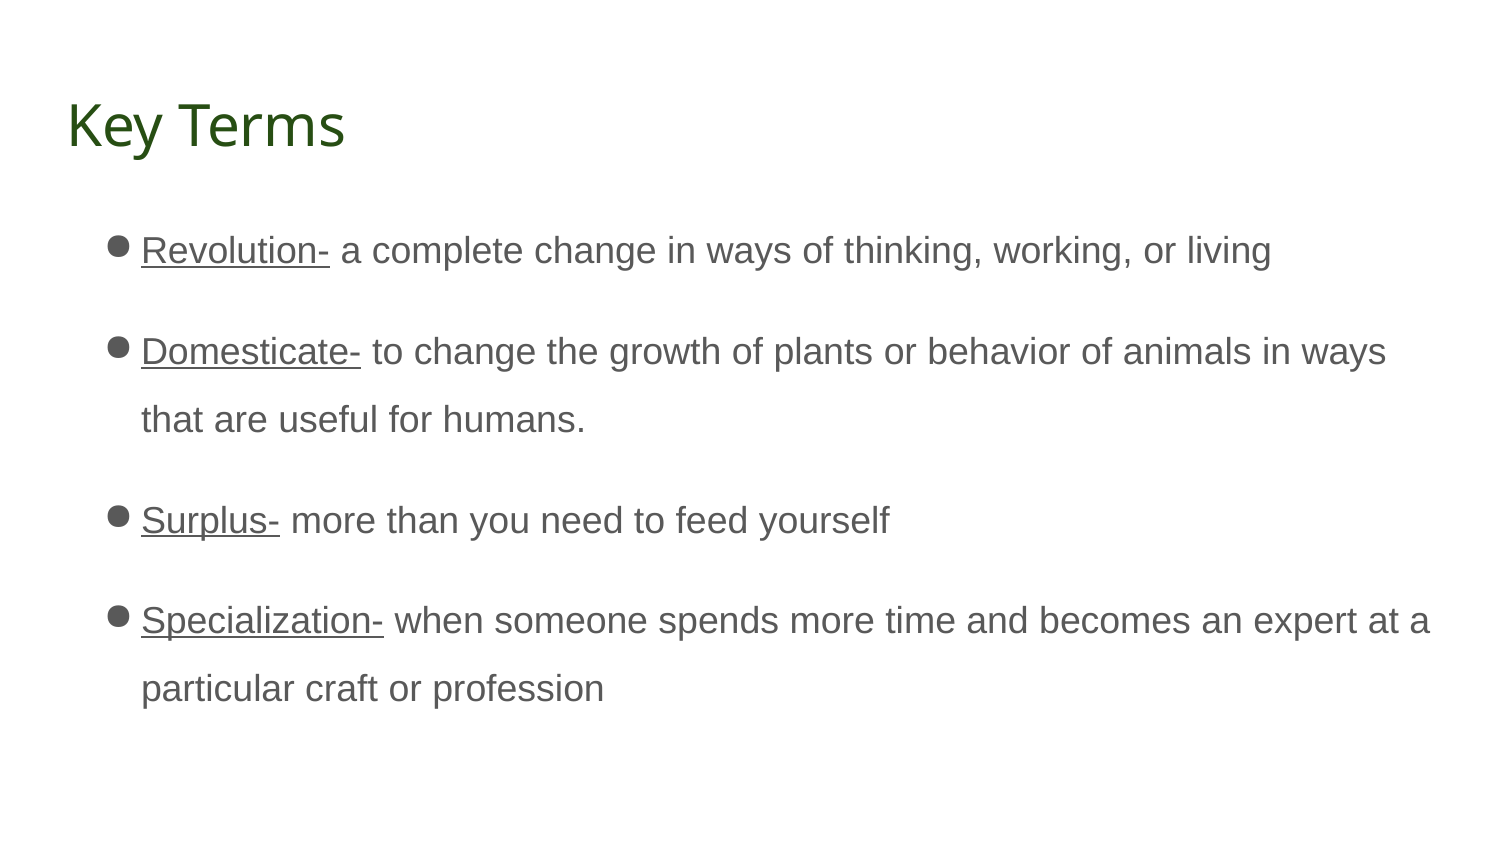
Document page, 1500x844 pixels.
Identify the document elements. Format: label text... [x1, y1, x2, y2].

list Revolution- a complete change in ways of thinking, working, or living Domesticate- to change the growth of plants or behavior of animals in ways that are useful for humans. Surplus- more than you need to feed yourself Specialization- when someone spends more time and becomes an expert at a particular craft or profession [51, 189, 1449, 750]
title Key Terms [51, 72, 1449, 167]
